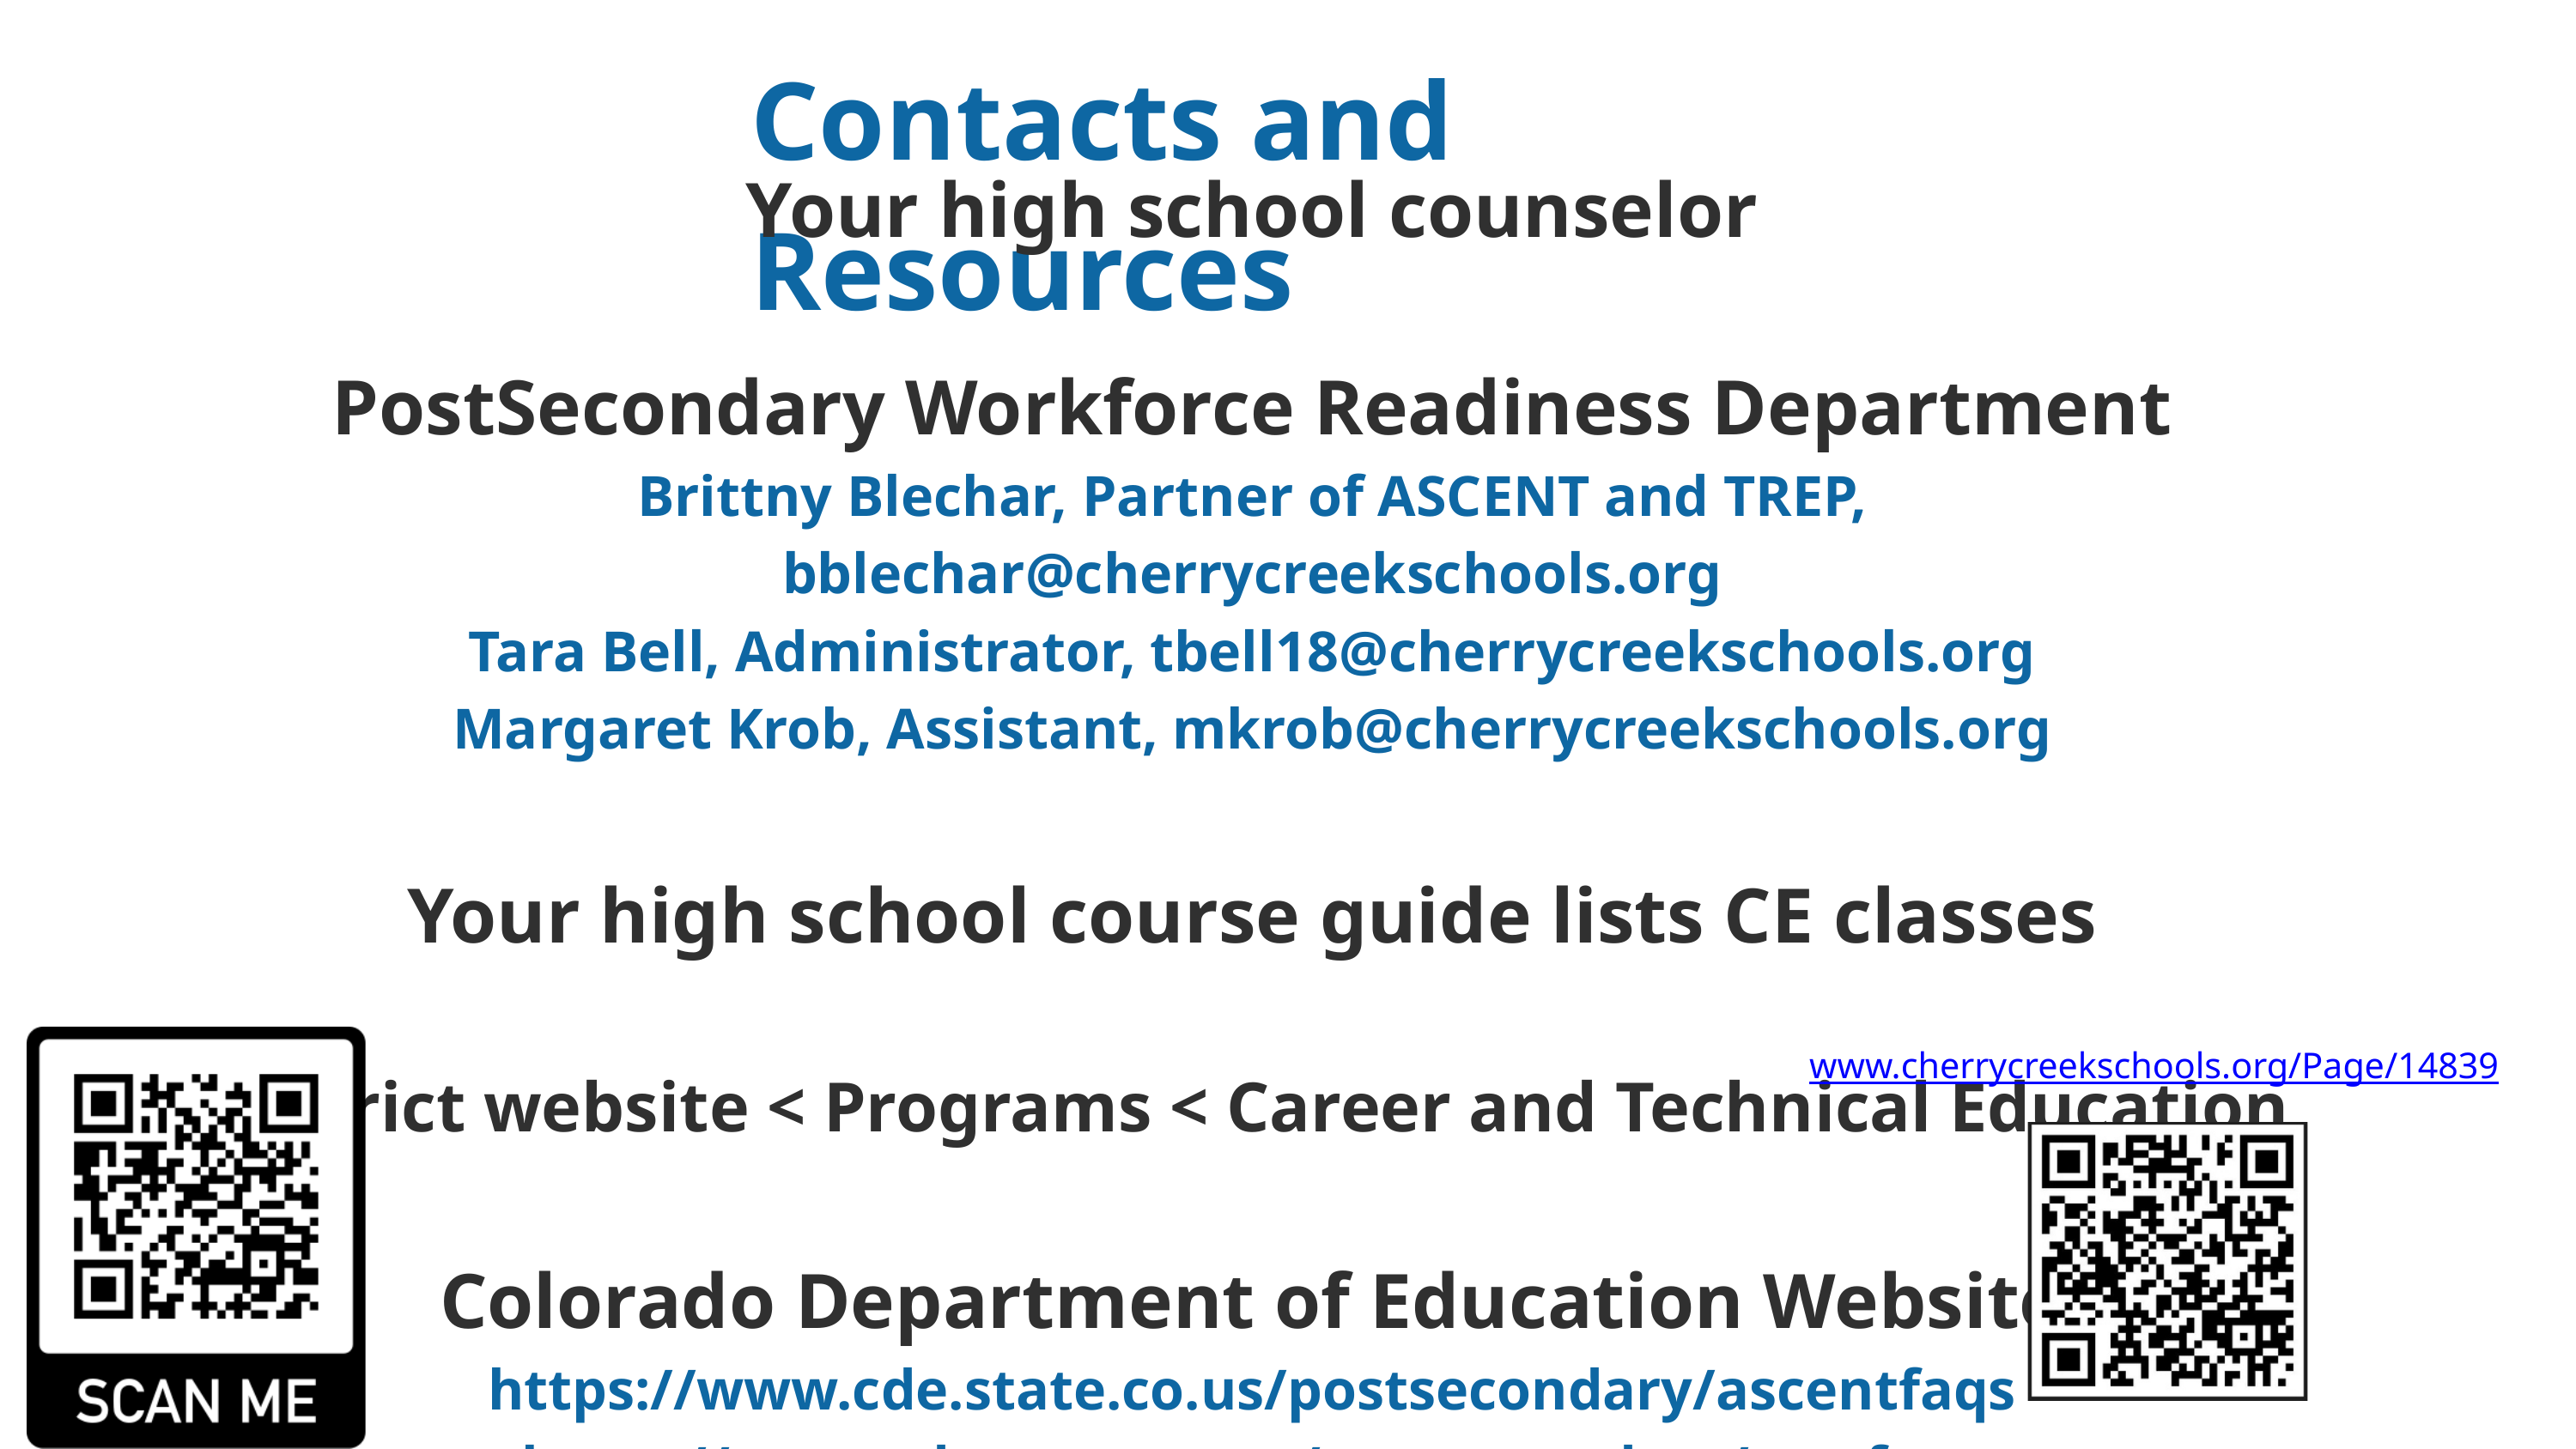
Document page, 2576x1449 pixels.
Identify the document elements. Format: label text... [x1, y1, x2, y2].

text_box Contacts and Resources [750, 31, 1826, 147]
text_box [1800, 1046, 2508, 1401]
text_box Your high school counselor PostSecondary Workforce Readiness Department Brittny Blechar, Partner of ASCENT and TREP, bblechar@cherrycreekschools.org Tara Bell, Administrator, tbell18@cherrycreekschools.org Margaret Krob, Assistant, mkrob@cherrycreekschools.org Your high school course guide lists CE classes District website < Programs < Career and Technical Education Colorado Department of Education Website https://www.cde.state.co.us/postsecondary/ascentfaqs https://www.cde.state.co.us/postsecondary/trepfaqs [191, 147, 2314, 1449]
text_box [27, 1027, 366, 1449]
